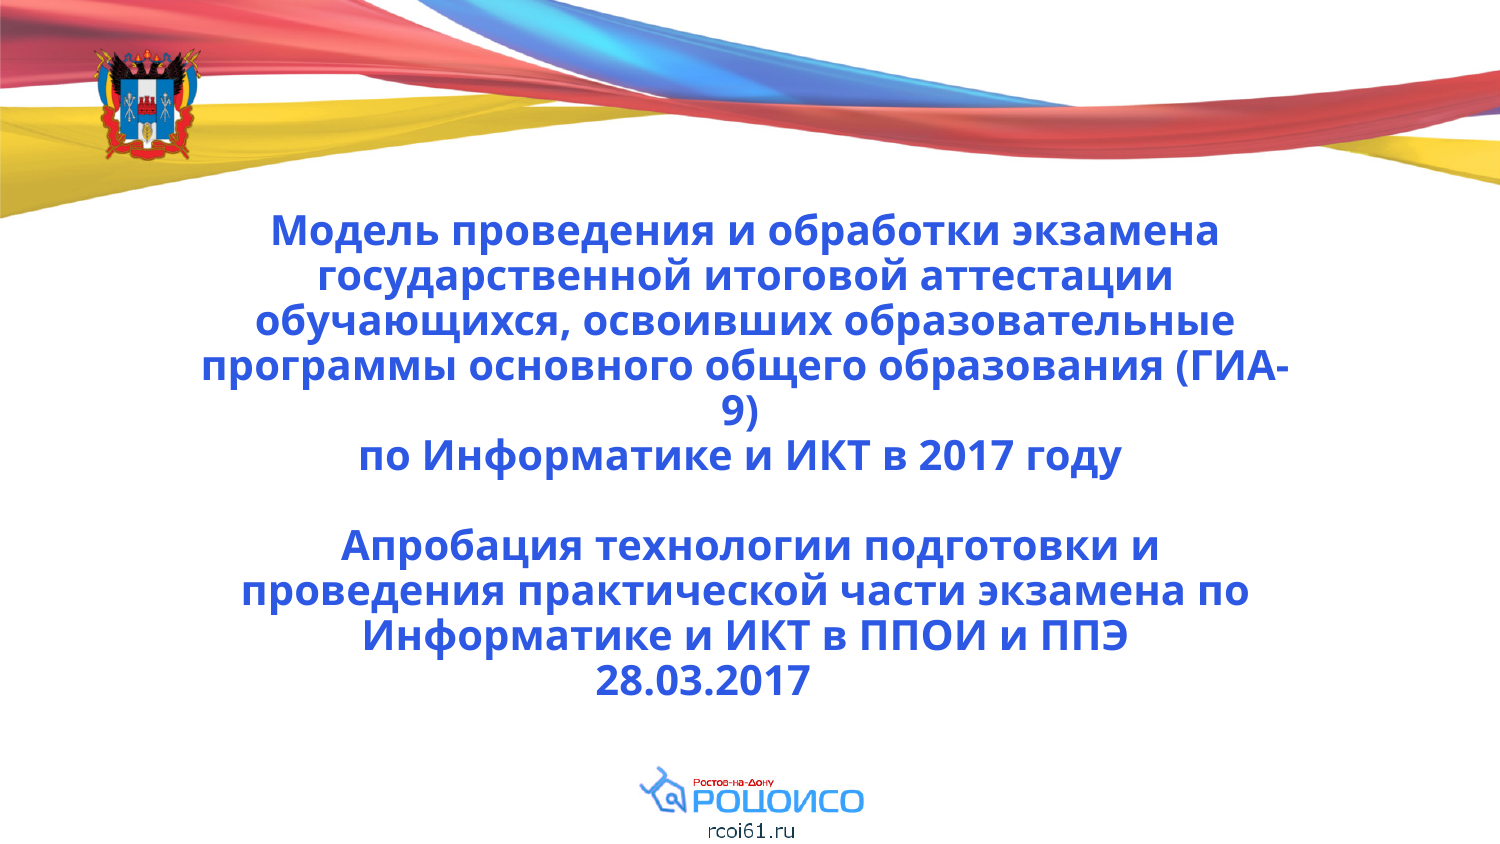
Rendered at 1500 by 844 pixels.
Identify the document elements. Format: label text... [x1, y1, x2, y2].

title Модель проведения и обработки экзамена государственной итоговой аттестации обучающихся, освоивших образовательные программы основного общего образования (ГИА-9) по Информатике и ИКТ в 2017 году Апробация технологии подготовки и проведения практической части экзамена по Информатике и ИКТ в ППОИ и ППЭ 28.03.2017 [183, 173, 1308, 741]
picture [0, 0, 1500, 844]
